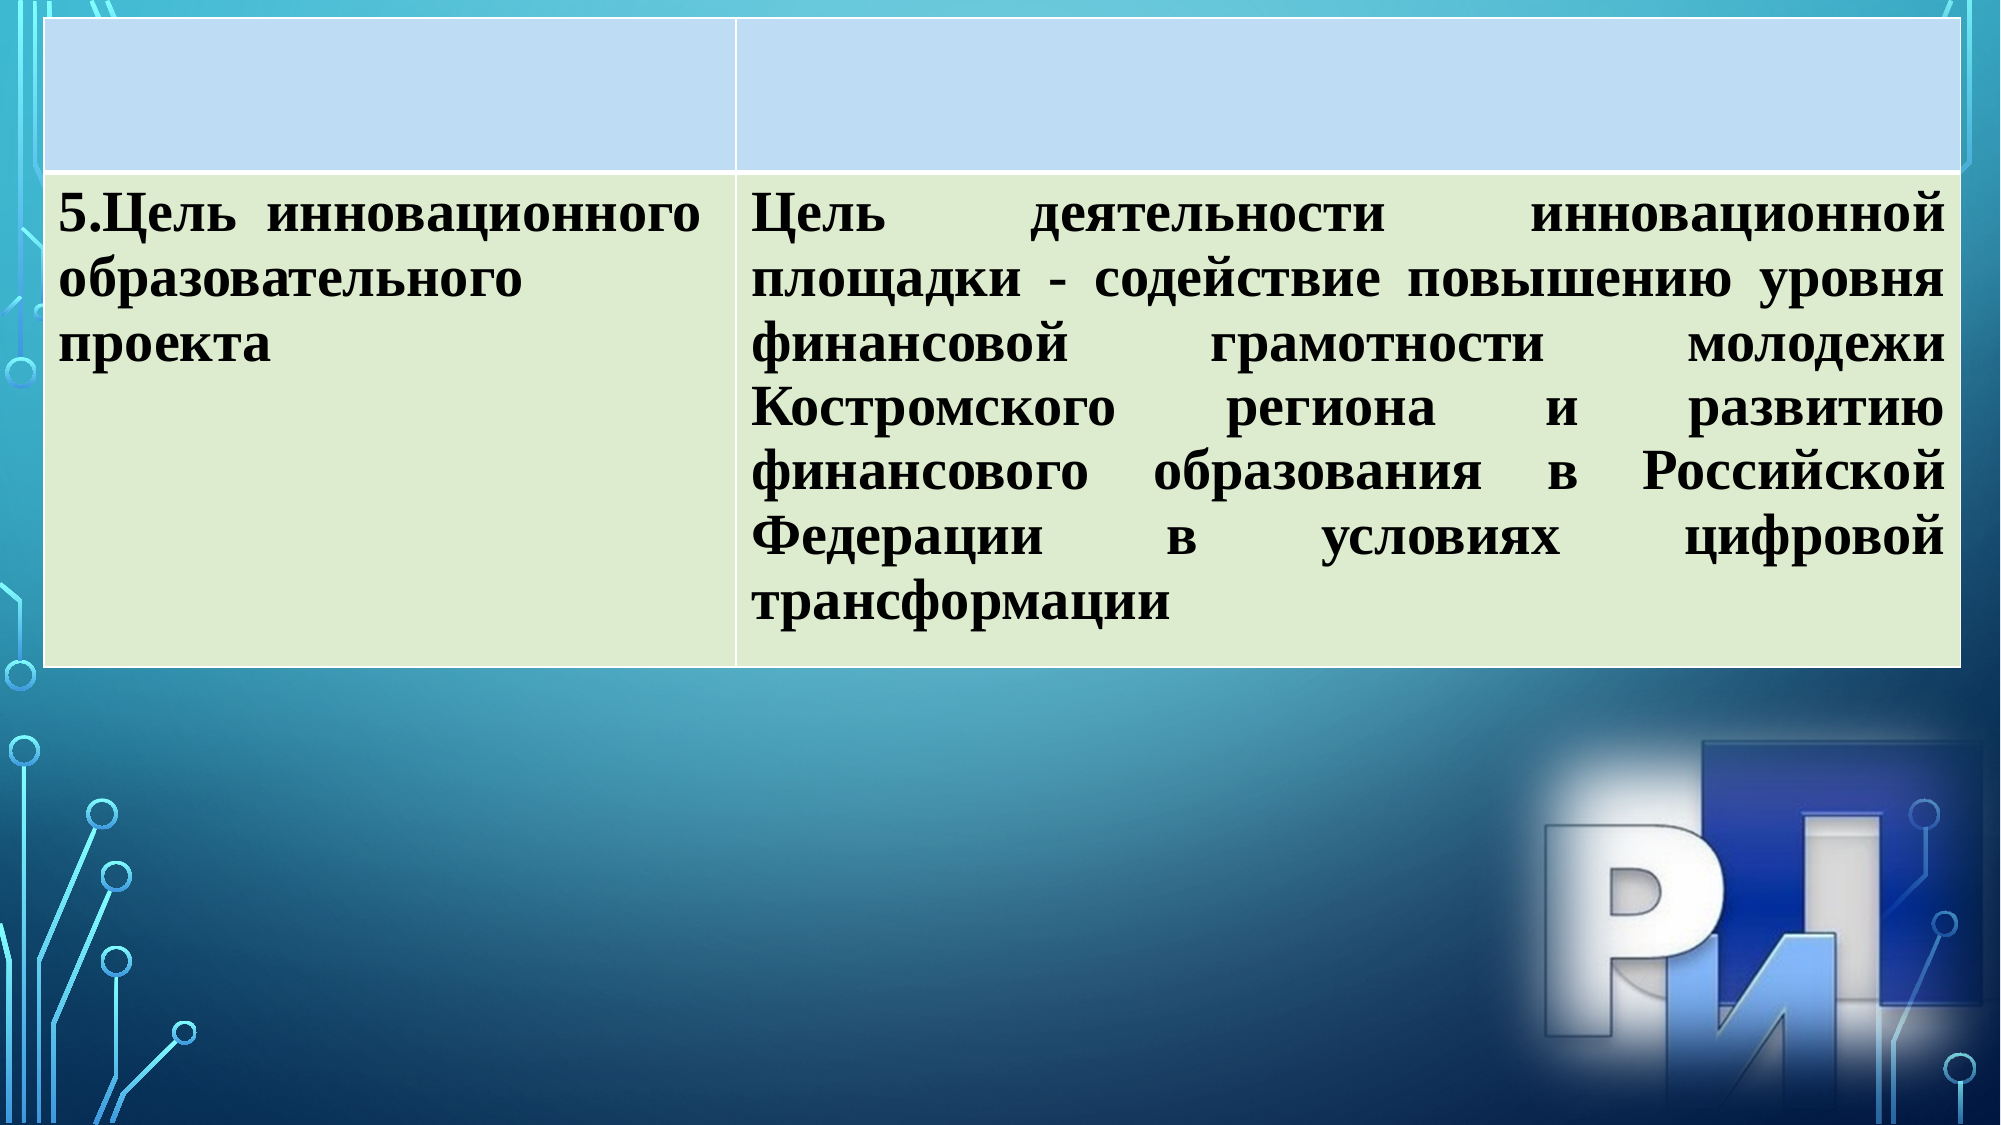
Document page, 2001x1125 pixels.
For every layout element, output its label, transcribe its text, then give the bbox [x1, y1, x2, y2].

table_header [45, 19, 735, 170]
table_cell 5.Цель инновационного образовательного проекта [45, 175, 735, 666]
table_cell Цель деятельности инновационной площадки - содействие повышению уровня финансовой грамотности молодежи Костромского региона и развитию финансового образования в Российской Федерации в условиях цифровой трансформации [737, 175, 1960, 666]
picture [1470, 677, 2000, 1125]
table_header [737, 19, 1960, 170]
